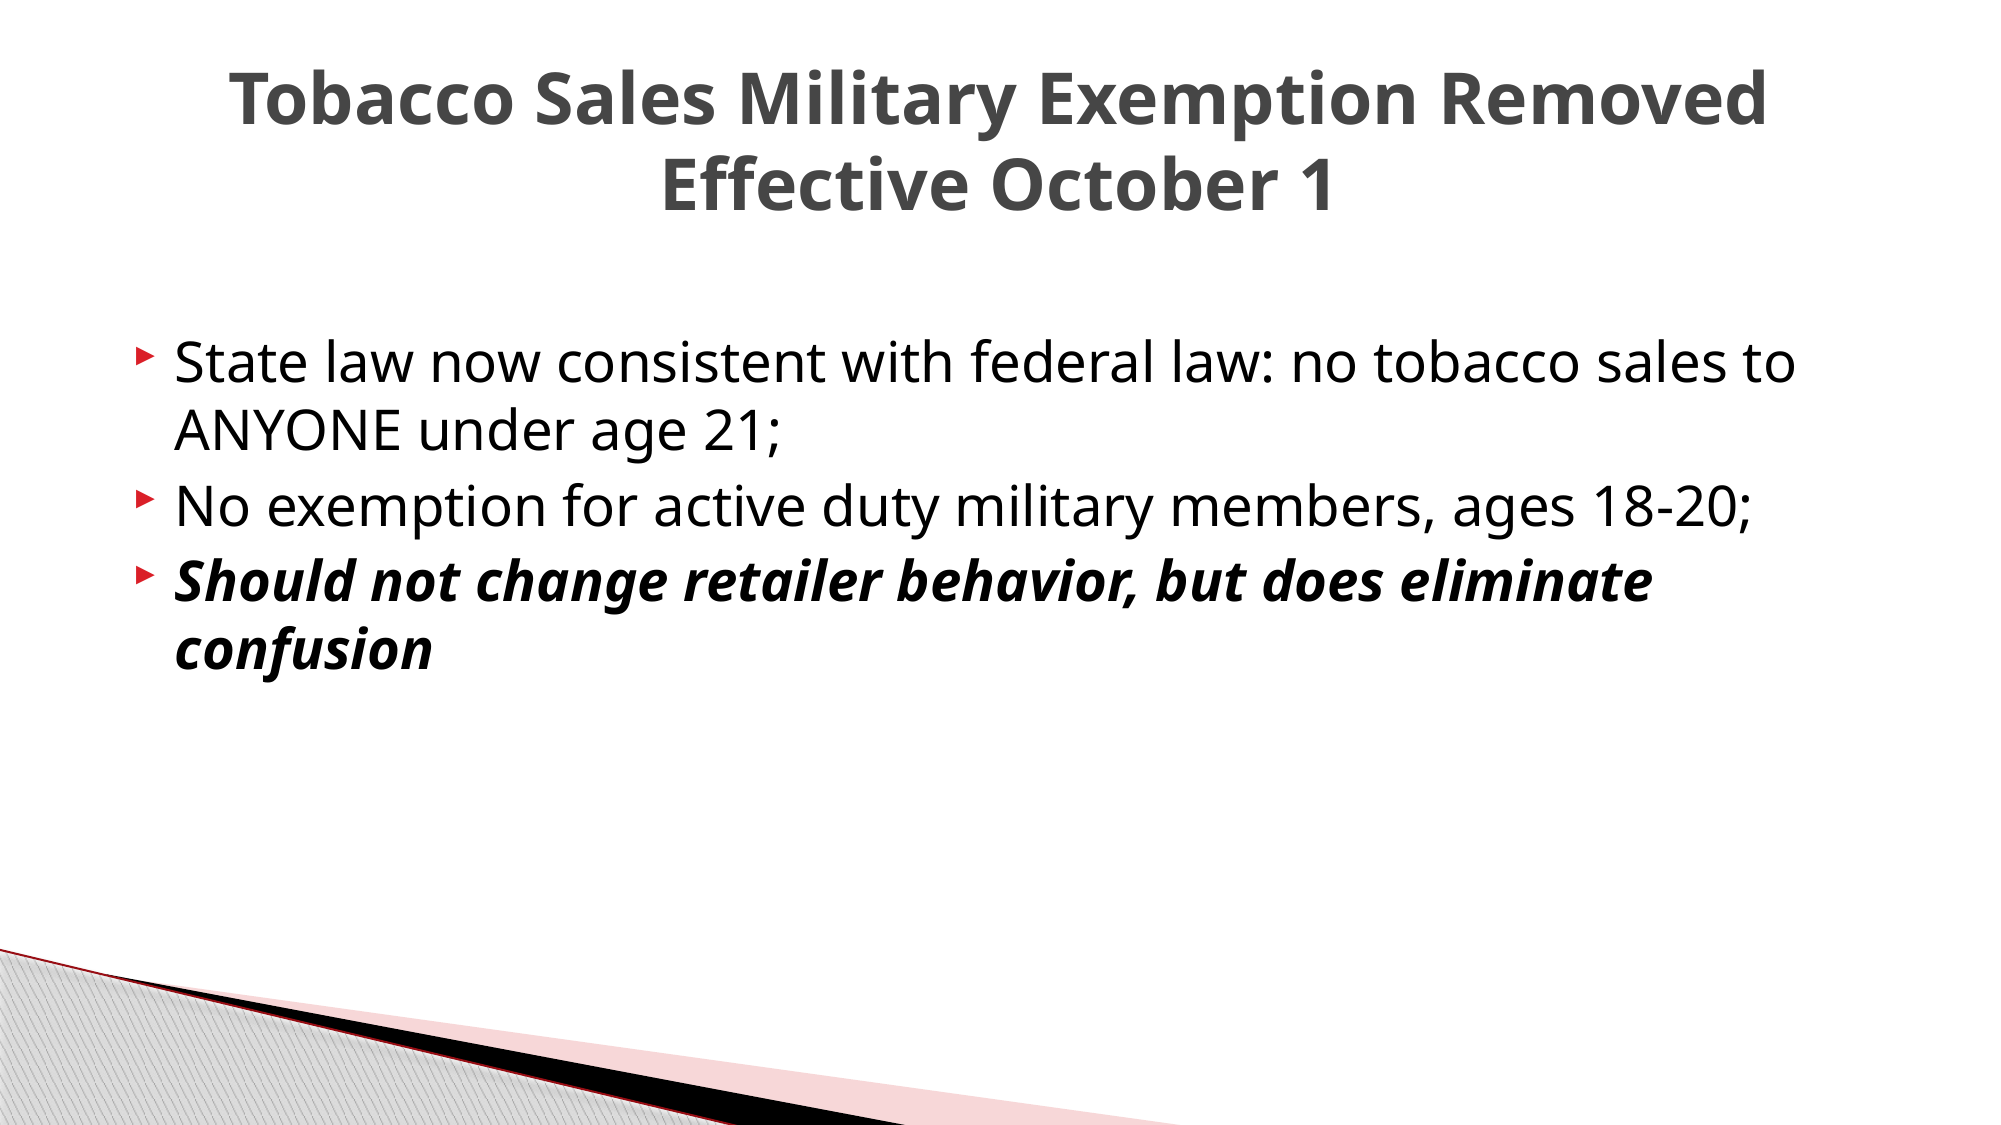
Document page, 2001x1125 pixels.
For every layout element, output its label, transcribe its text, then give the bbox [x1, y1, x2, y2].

list State law now consistent with federal law: no tobacco sales to ANYONE under age 21; No exemption for active duty military members, ages 18-20; Should not change retailer behavior, but does eliminate confusion [99, 243, 1900, 986]
title Tobacco Sales Military Exemption Removed Effective October 1 [99, 45, 1900, 233]
